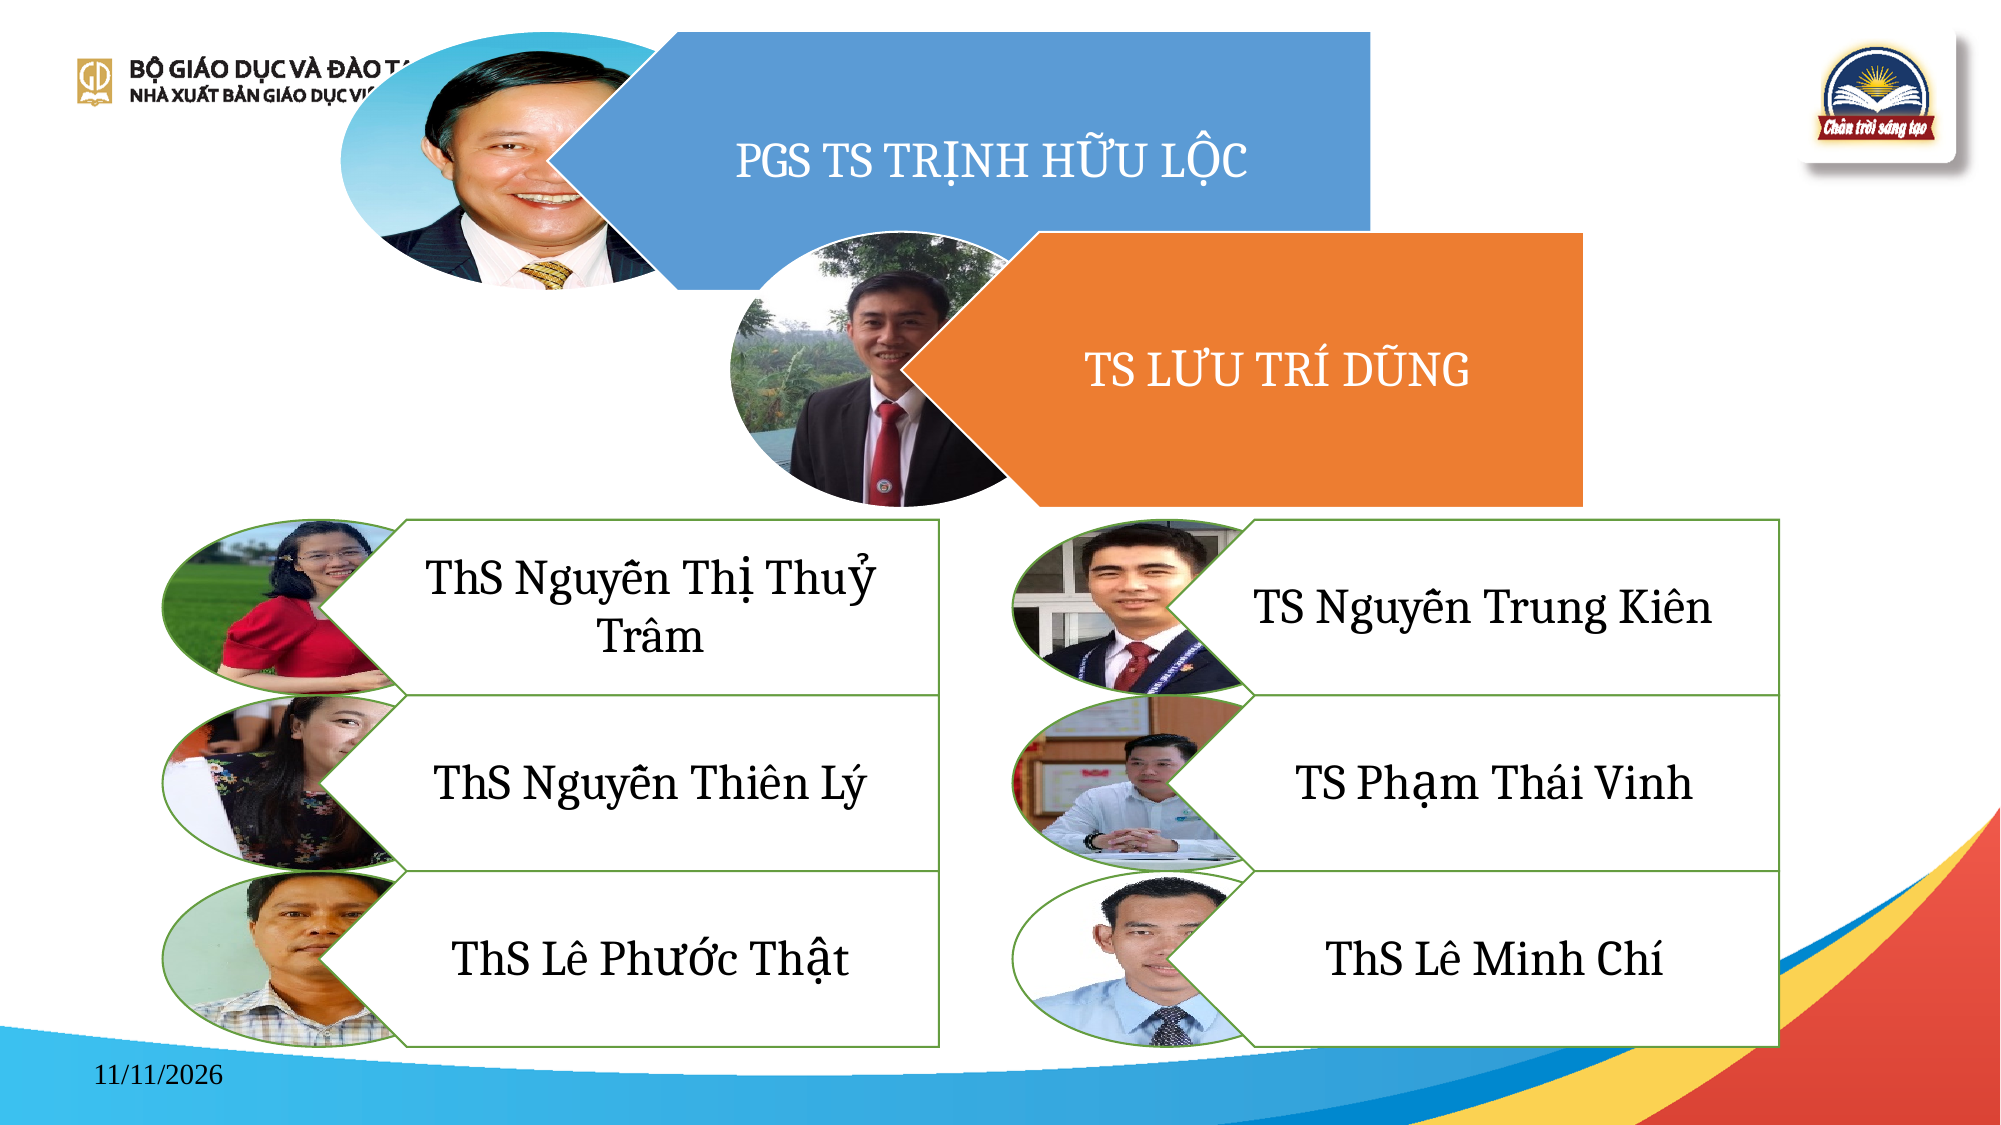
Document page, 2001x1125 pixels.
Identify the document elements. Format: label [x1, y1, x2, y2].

slide_number [1468, 1042, 1960, 1103]
slide_number [78, 1042, 570, 1103]
text_box [339, 30, 1579, 291]
picture [0, 0, 2001, 1125]
text_box [162, 519, 1096, 1047]
text_box [1096, 519, 1934, 1047]
text_box [729, 231, 1757, 508]
